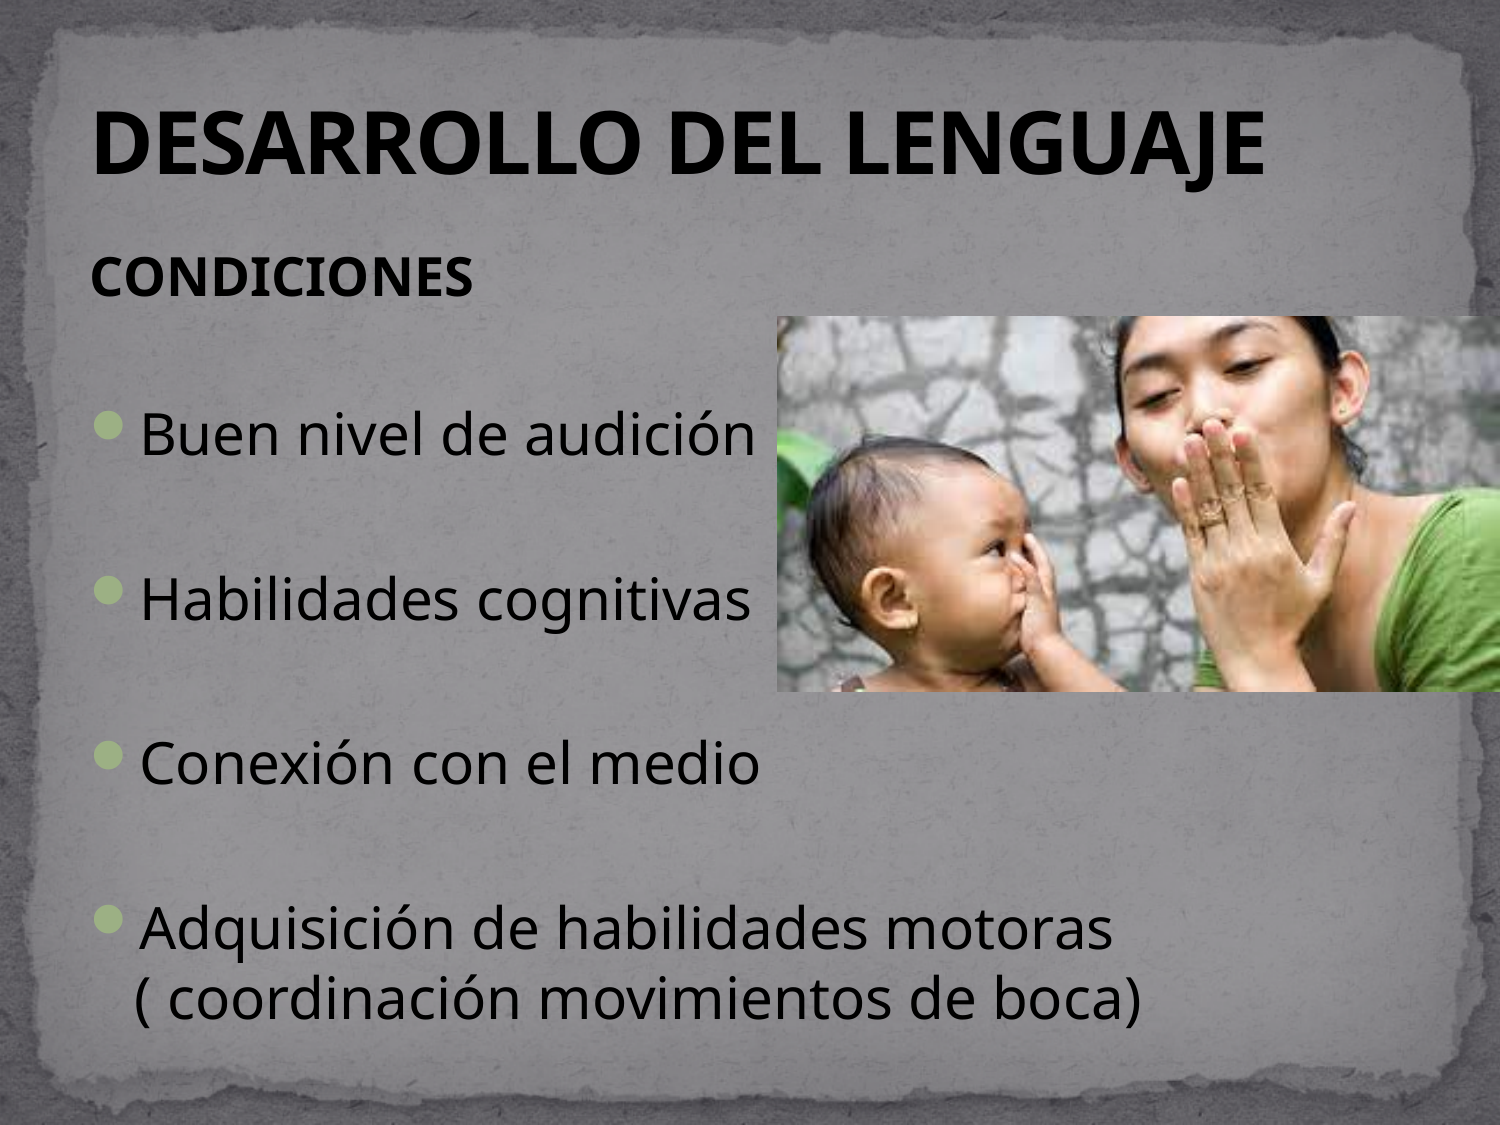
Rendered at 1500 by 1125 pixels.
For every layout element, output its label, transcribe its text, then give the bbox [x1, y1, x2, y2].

list CONDICIONES Buen nivel de audición Habilidades cognitivas Conexión con el medio Adquisición de habilidades motoras ( coordinación movimientos de boca) [75, 234, 1425, 1067]
title DESARROLLO DEL LENGUAJE [74, 24, 1425, 200]
picture [777, 316, 1500, 692]
